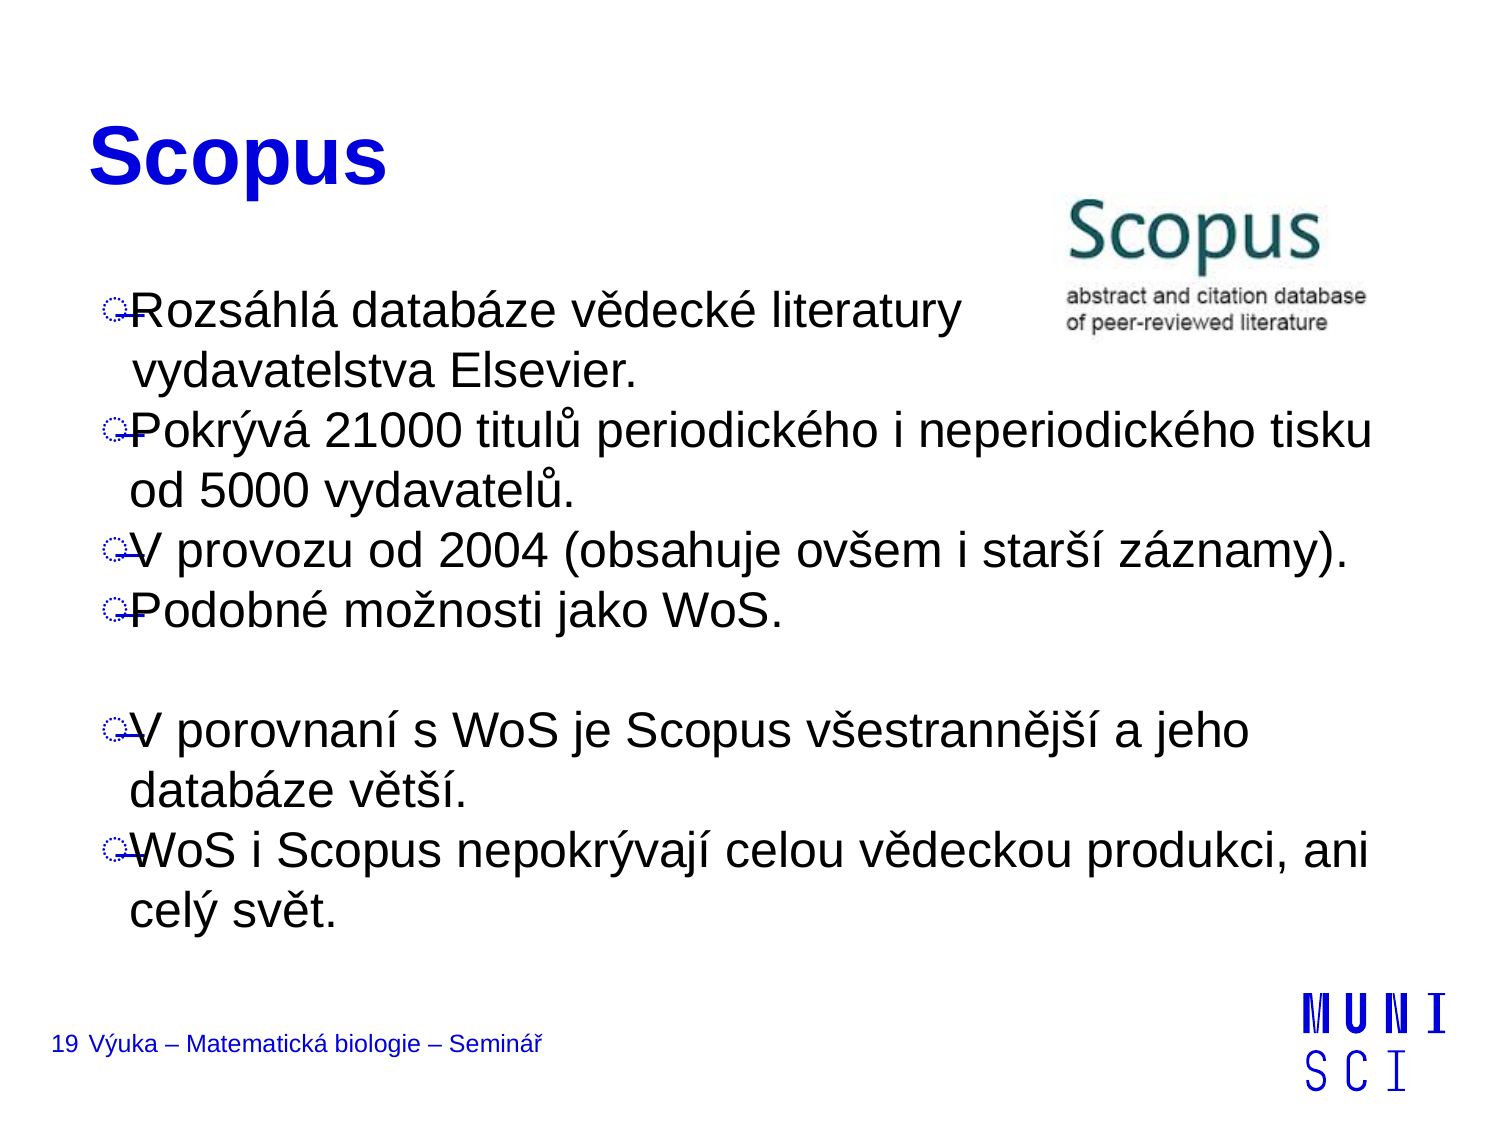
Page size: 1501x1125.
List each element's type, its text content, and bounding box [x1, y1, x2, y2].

list Rozsáhlá databáze vědecké literatury vydavatelstva Elsevier. Pokrývá 21000 titulů periodického i neperiodického tisku od 5000 vydavatelů. V provozu od 2004 (obsahuje ovšem i starší záznamy). Podobné možnosti jako WoS. V porovnaní s WoS je Scopus všestrannější a jeho databáze větší. WoS i Scopus nepokrývají celou vědeckou produkci, ani celý svět. [88, 277, 1412, 957]
slide_number 19 [50, 1021, 82, 1063]
footer Výuka – Matematická biologie – Seminář [88, 1021, 1064, 1063]
title Scopus [88, 118, 1412, 193]
picture [1028, 168, 1412, 387]
